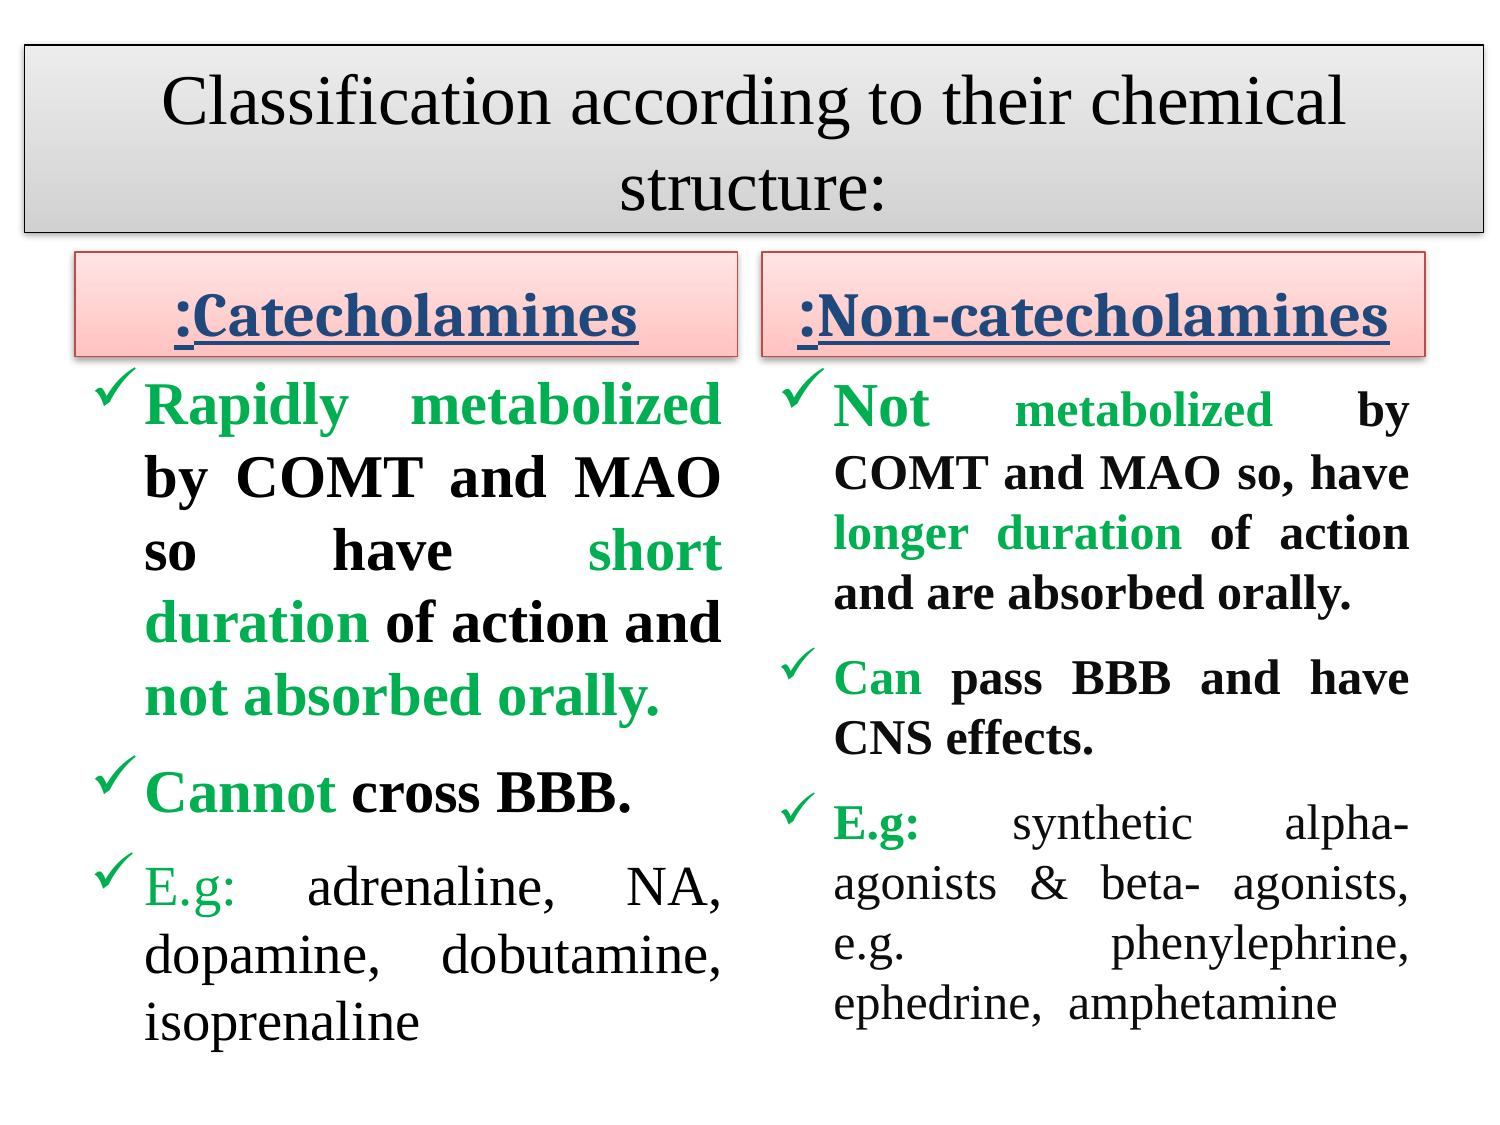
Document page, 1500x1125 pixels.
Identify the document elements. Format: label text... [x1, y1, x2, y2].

list Rapidly metabolized by COMT and MAO so have short duration of action and not absorbed orally. Cannot cross BBB. E.g: adrenaline, NA, dopamine, dobutamine, isoprenaline [75, 356, 738, 1110]
list Non-catecholamines: [761, 251, 1426, 357]
list Not metabolized by COMT and MAO so, have longer duration of action and are absorbed orally. Can pass BBB and have CNS effects. E.g: synthetic alpha-agonists & beta- agonists, e.g. phenylephrine, ephedrine, amphetamine [761, 356, 1425, 1125]
title Classification according to their chemical structure: [24, 44, 1484, 233]
list Catecholamines: [74, 251, 738, 357]
